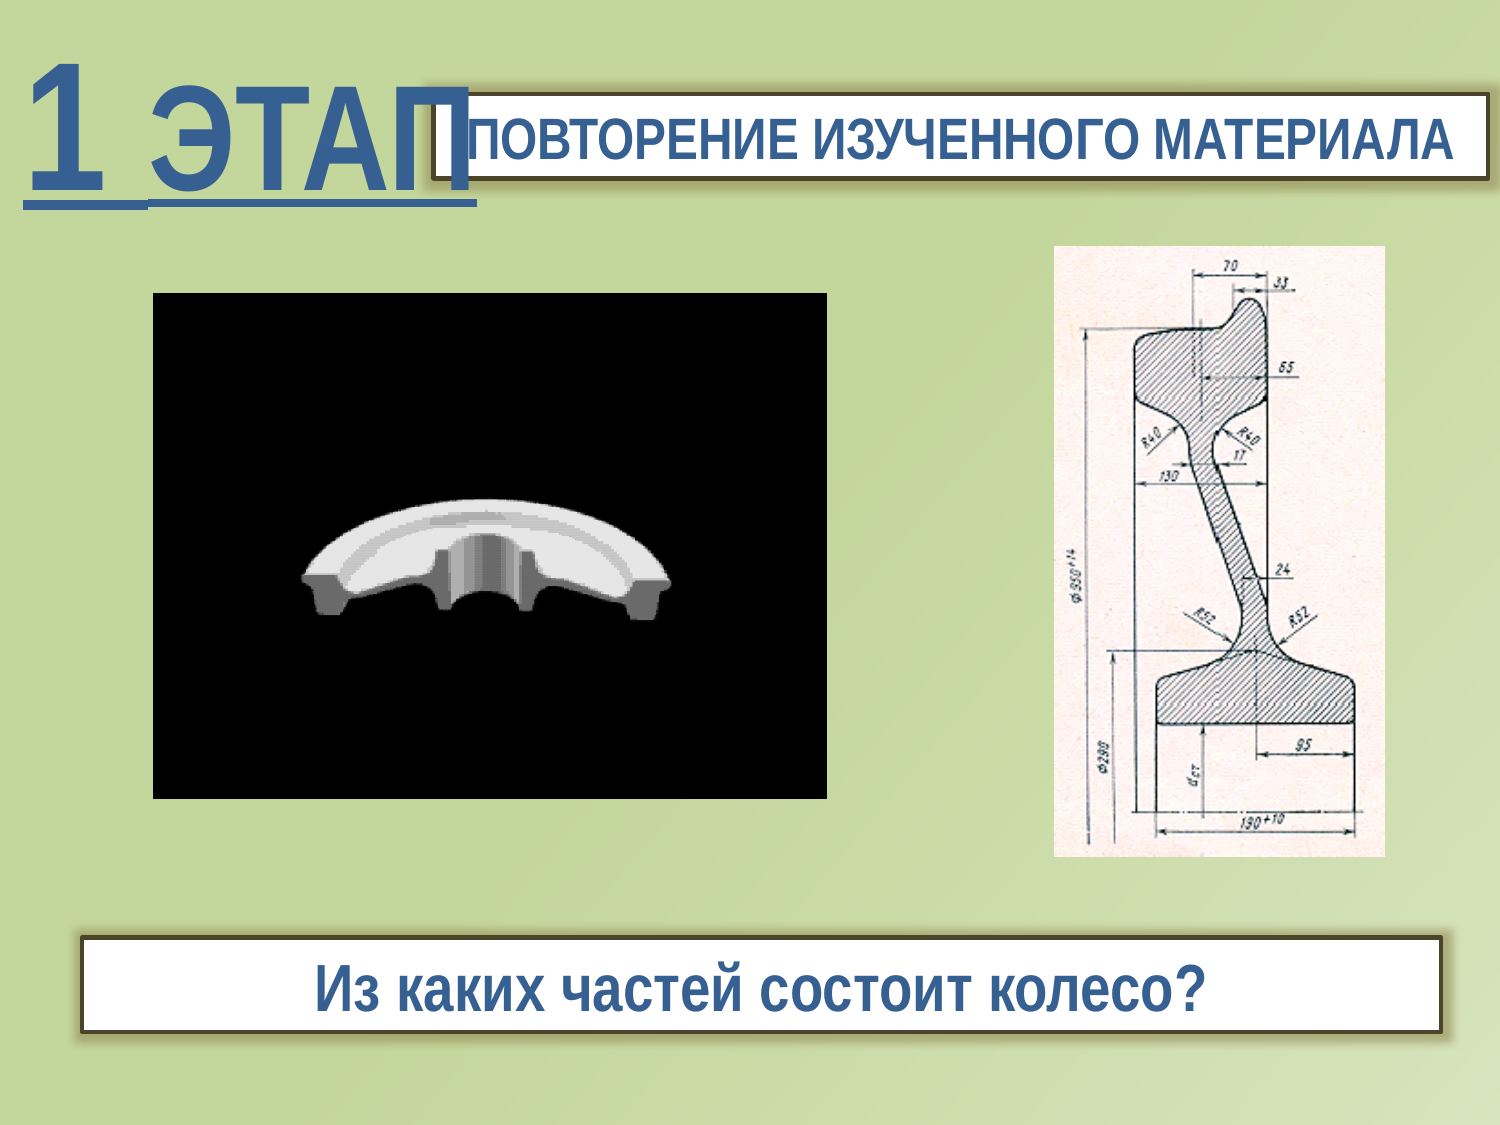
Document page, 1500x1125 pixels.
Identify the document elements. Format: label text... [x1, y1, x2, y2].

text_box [152, 292, 828, 800]
text_box Из каких частей состоит колесо? [80, 935, 1443, 1034]
text_box Повторение изученного материала [493, 92, 1490, 181]
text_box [1054, 245, 1385, 857]
text_box 1 этап [8, 0, 493, 235]
